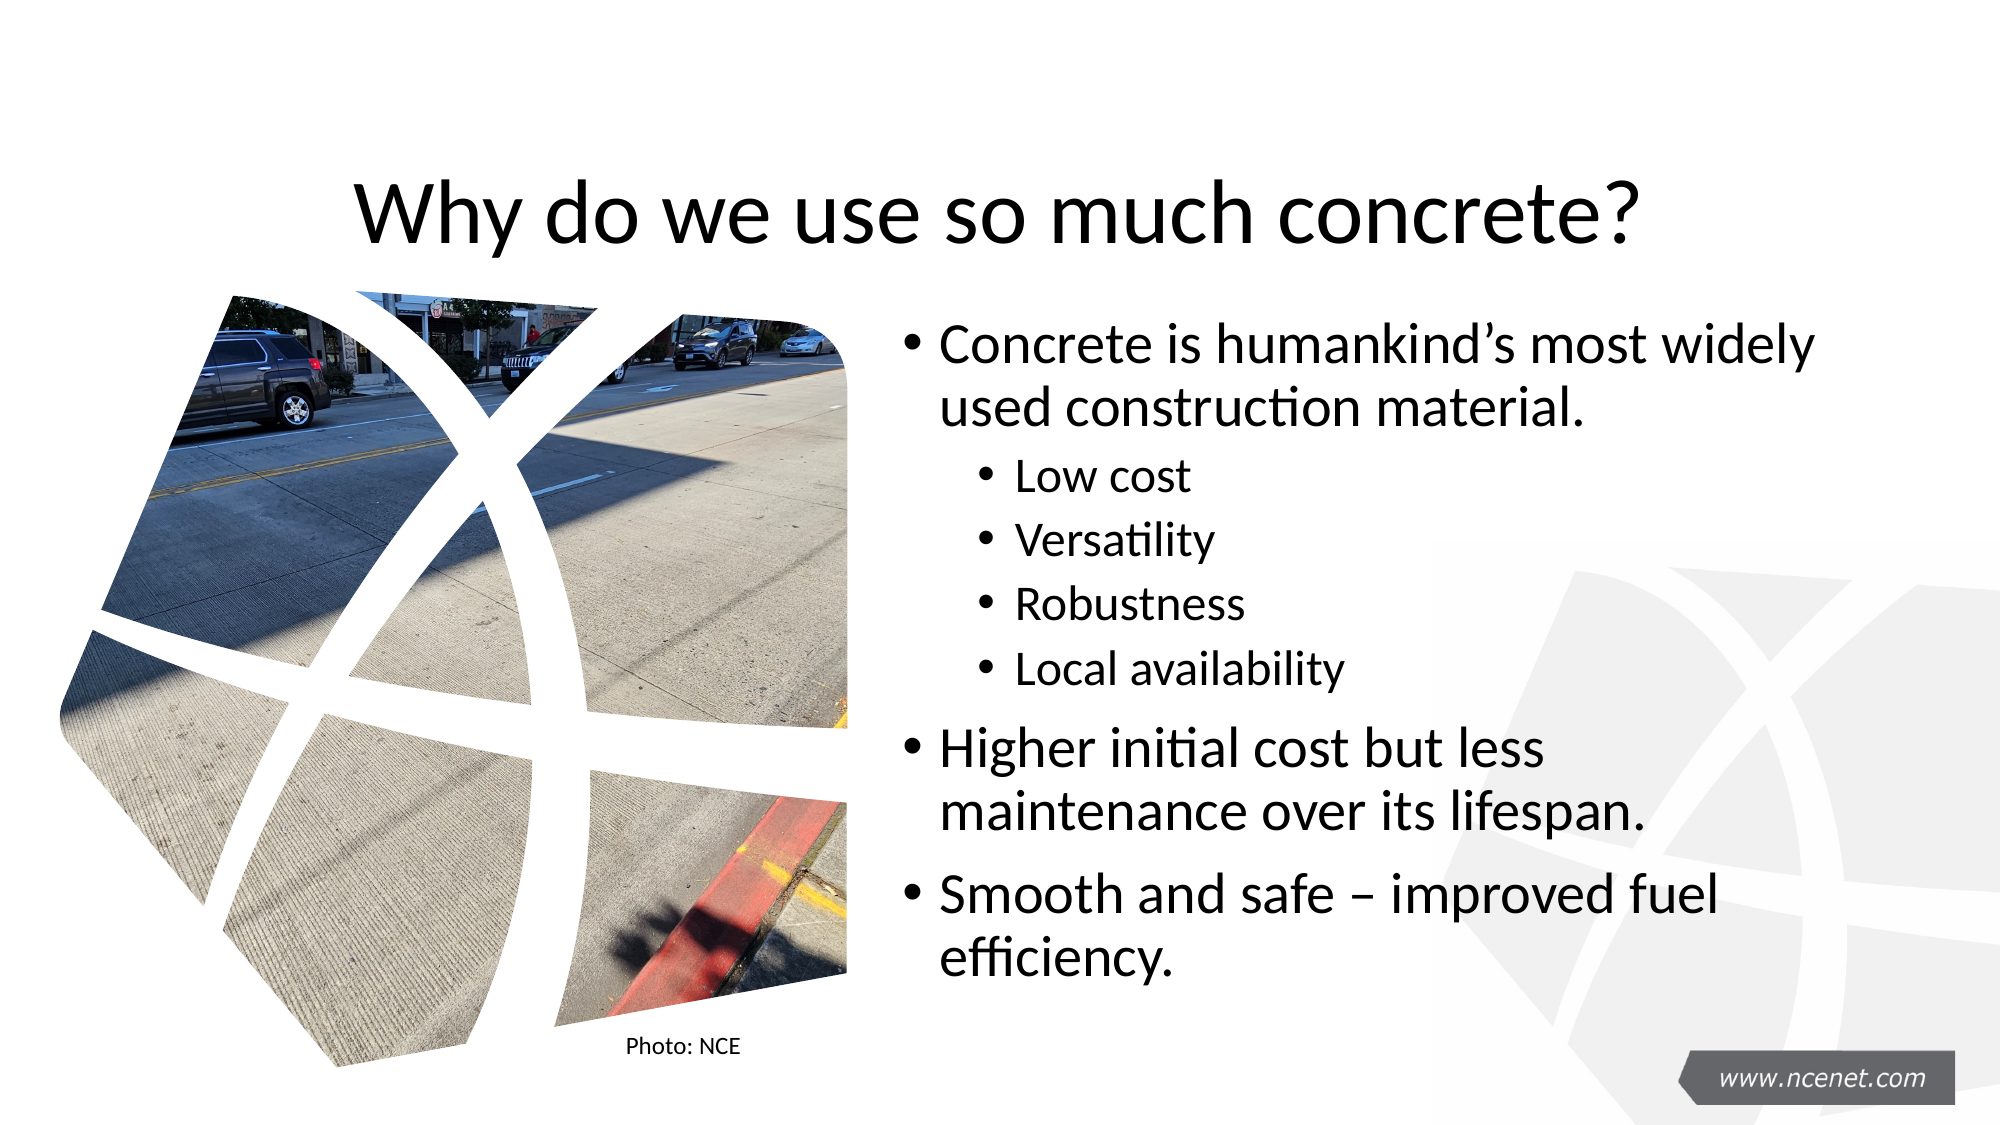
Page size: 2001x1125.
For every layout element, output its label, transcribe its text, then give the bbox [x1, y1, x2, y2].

picture [1432, 541, 2000, 1125]
picture [59, 290, 848, 1068]
title Why do we use so much concrete? [137, 149, 1863, 278]
list Concrete is humankind’s most widely used construction material. Low cost Versatility Robustness Local availability Higher initial cost but less maintenance over its lifespan. Smooth and safe – improved fuel efficiency. [887, 305, 1832, 1020]
